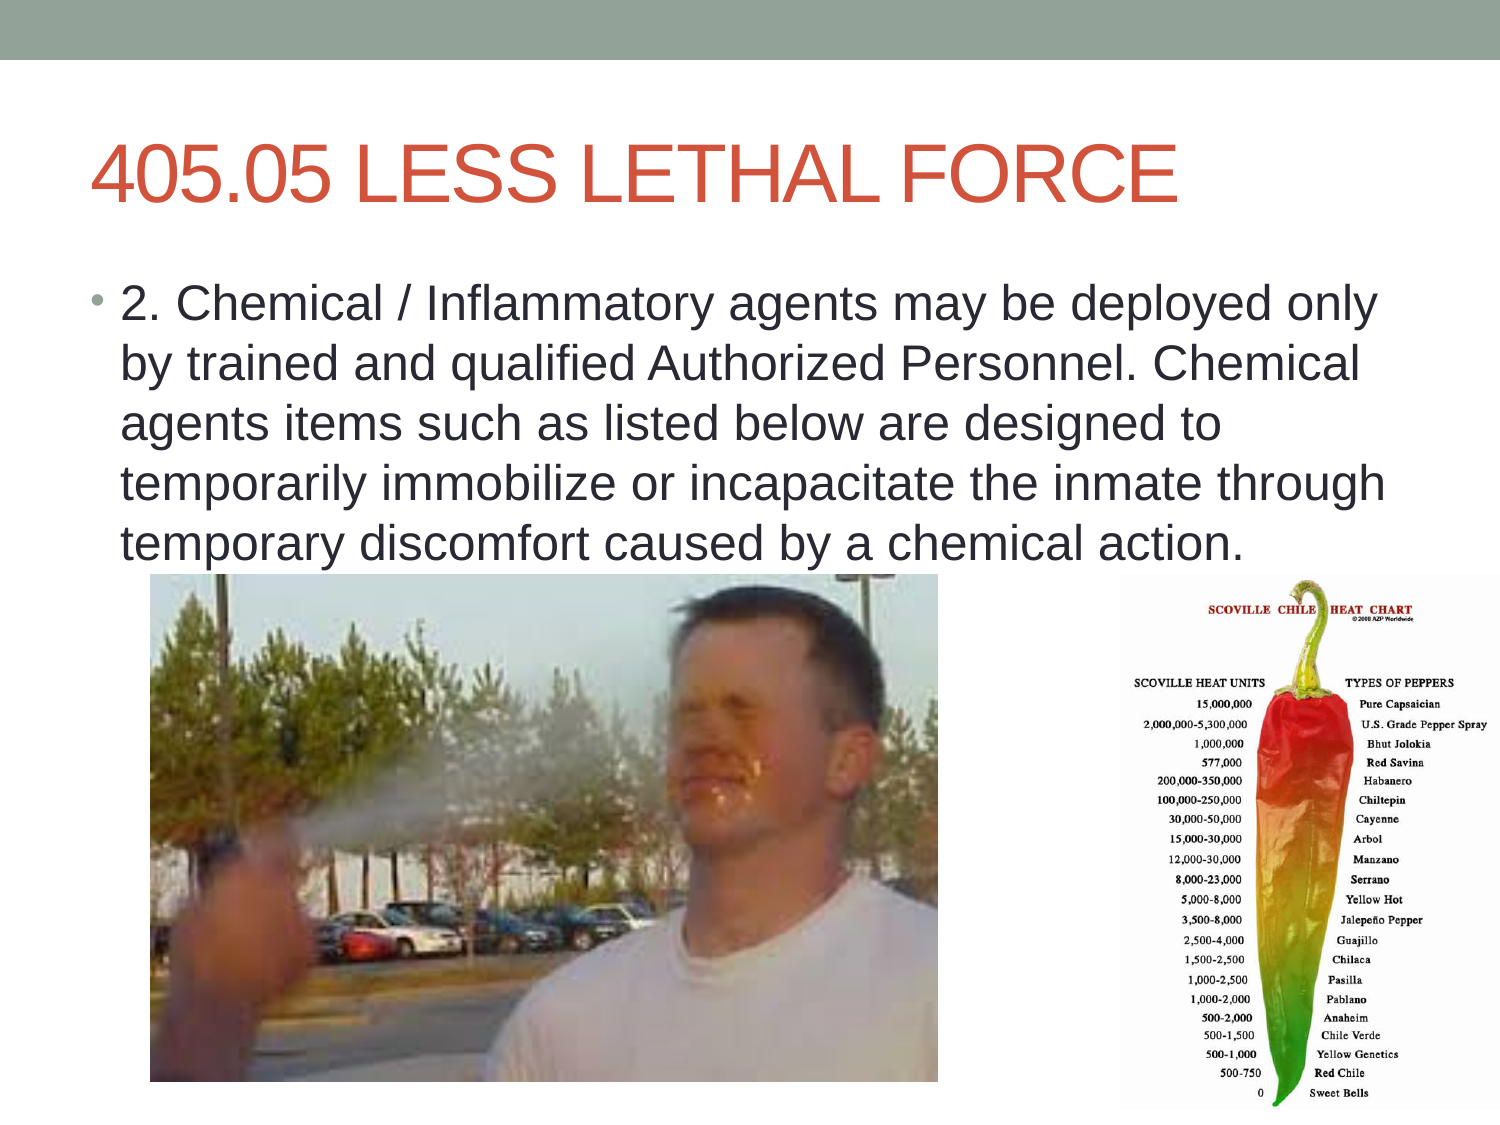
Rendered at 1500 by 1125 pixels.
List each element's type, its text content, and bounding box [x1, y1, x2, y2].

picture [149, 574, 938, 1082]
title 405.05 LESS LETHAL FORCE [75, 87, 1425, 250]
list 2. Chemical / Inflammatory agents may be deployed only by trained and qualified Authorized Personnel. Chemical agents items such as listed below are designed to temporarily immobilize or incapacitate the inmate through temporary discomfort caused by a chemical action. [75, 262, 1425, 1063]
picture [1120, 574, 1500, 1110]
